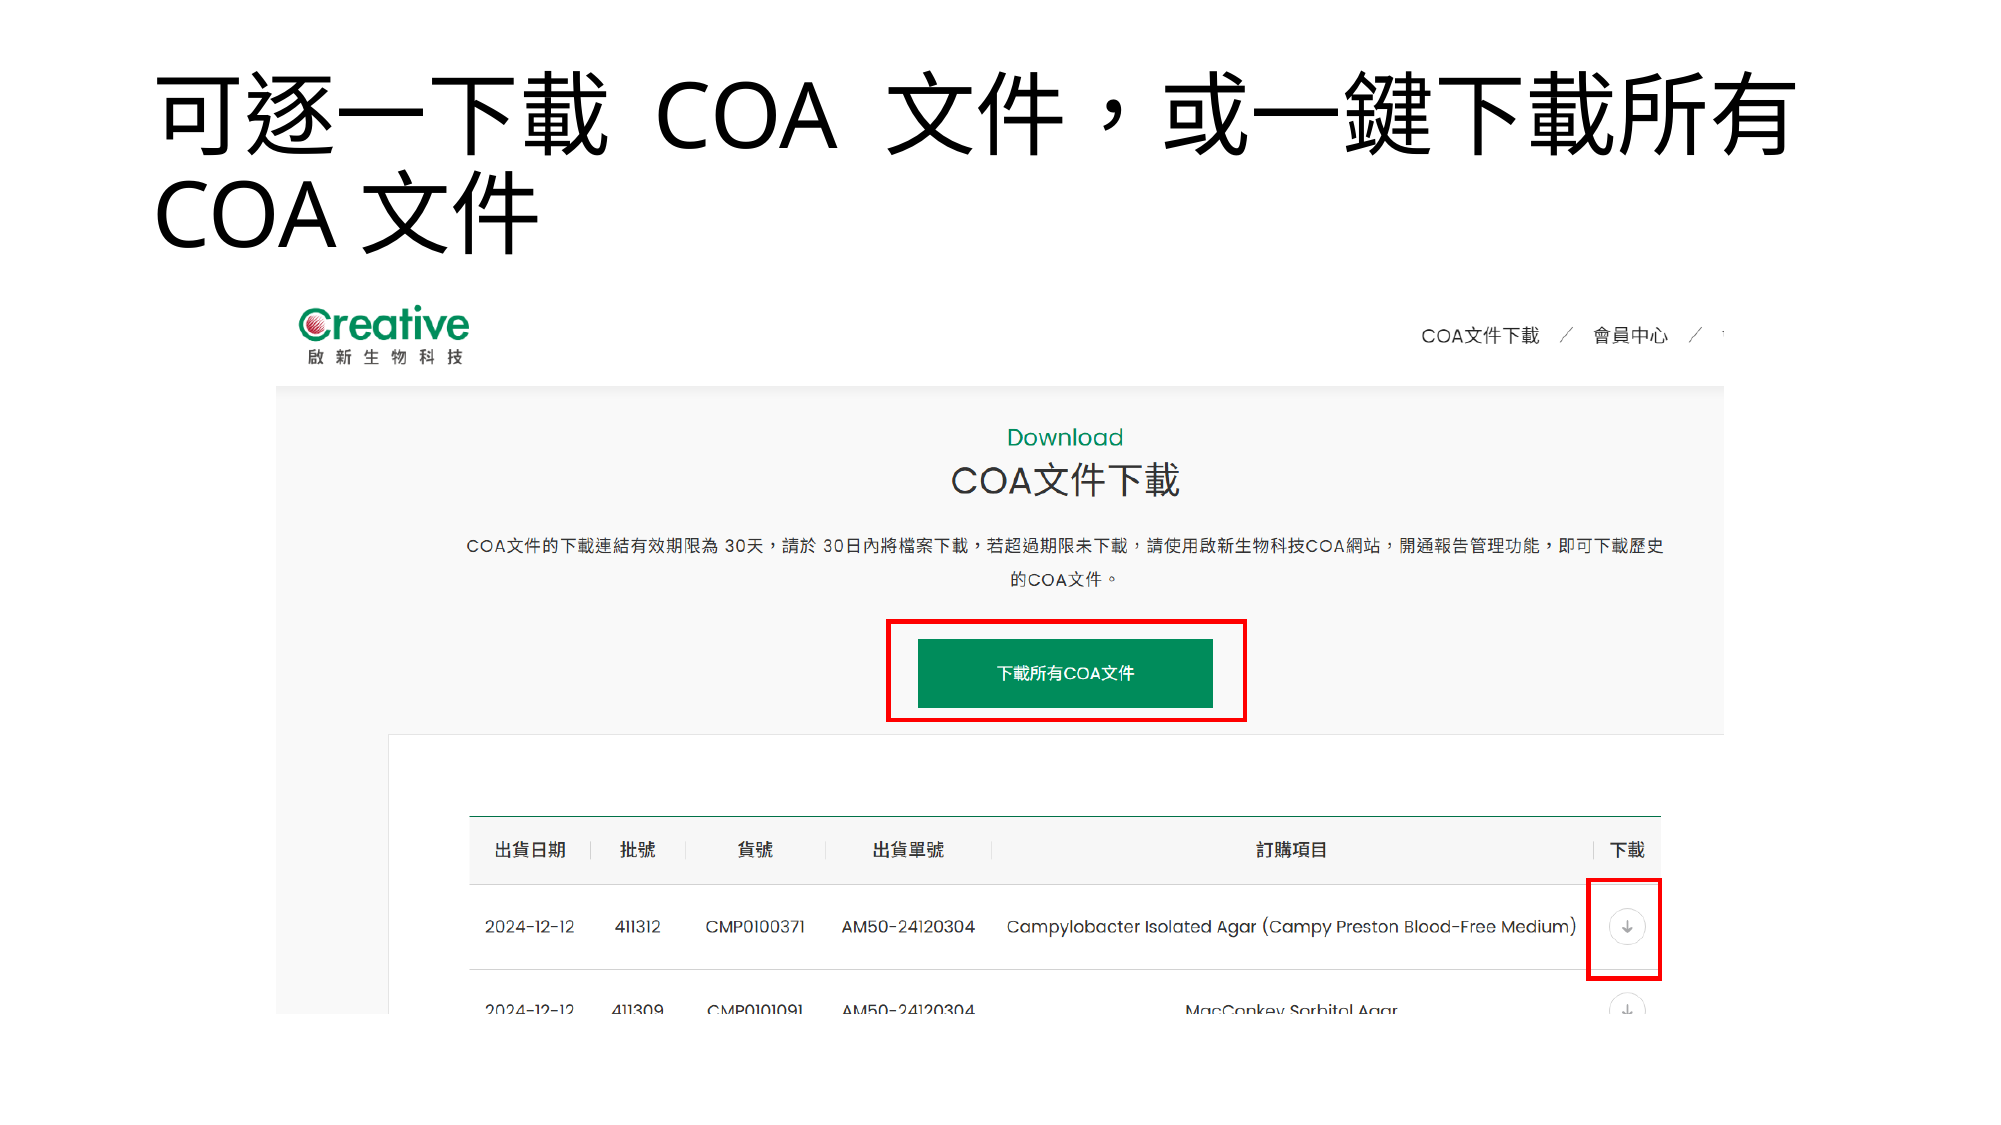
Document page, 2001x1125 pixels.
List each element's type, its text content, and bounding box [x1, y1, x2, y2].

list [276, 299, 1724, 1014]
title 可逐一下載 COA 文件，或一鍵下載所有COA文件 [137, 59, 1863, 278]
